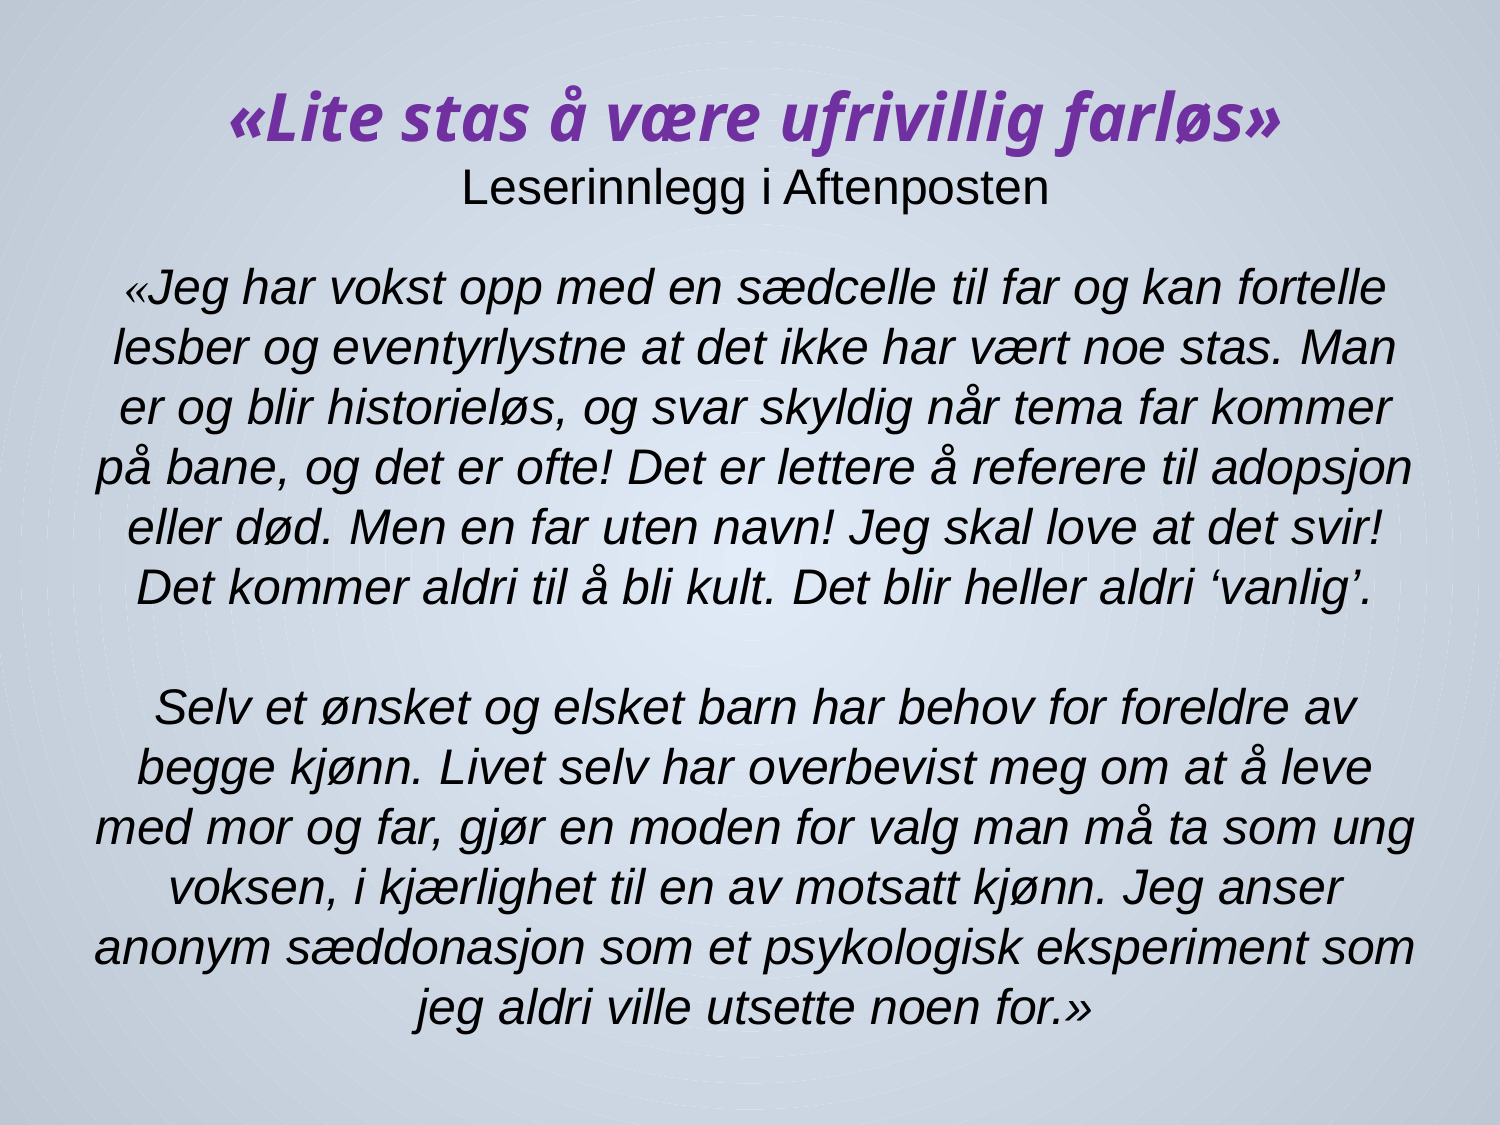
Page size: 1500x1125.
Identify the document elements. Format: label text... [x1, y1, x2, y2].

text_box «Lite stas å være ufrivillig farløs» Leserinnlegg i Aftenposten «Jeg har vokst opp med en sædcelle til far og kan fortelle lesber og eventyrlystne at det ikke har vært noe stas. Man er og blir historieløs, og svar skyldig når tema far kommer på bane, og det er ofte! Det er lettere å referere til adopsjon eller død. Men en far uten navn! Jeg skal love at det svir! Det kommer aldri til å bli kult. Det blir heller aldri ‘vanlig’. Selv et ønsket og elsket barn har behov for foreldre av begge kjønn. Livet selv har overbevist meg om at å leve med mor og far, gjør en moden for valg man må ta som ung voksen, i kjærlighet til en av motsatt kjønn. Jeg anser anonym sæddonasjon som et psykologisk eksperiment som jeg aldri ville utsette noen for.» [76, 67, 1436, 1120]
